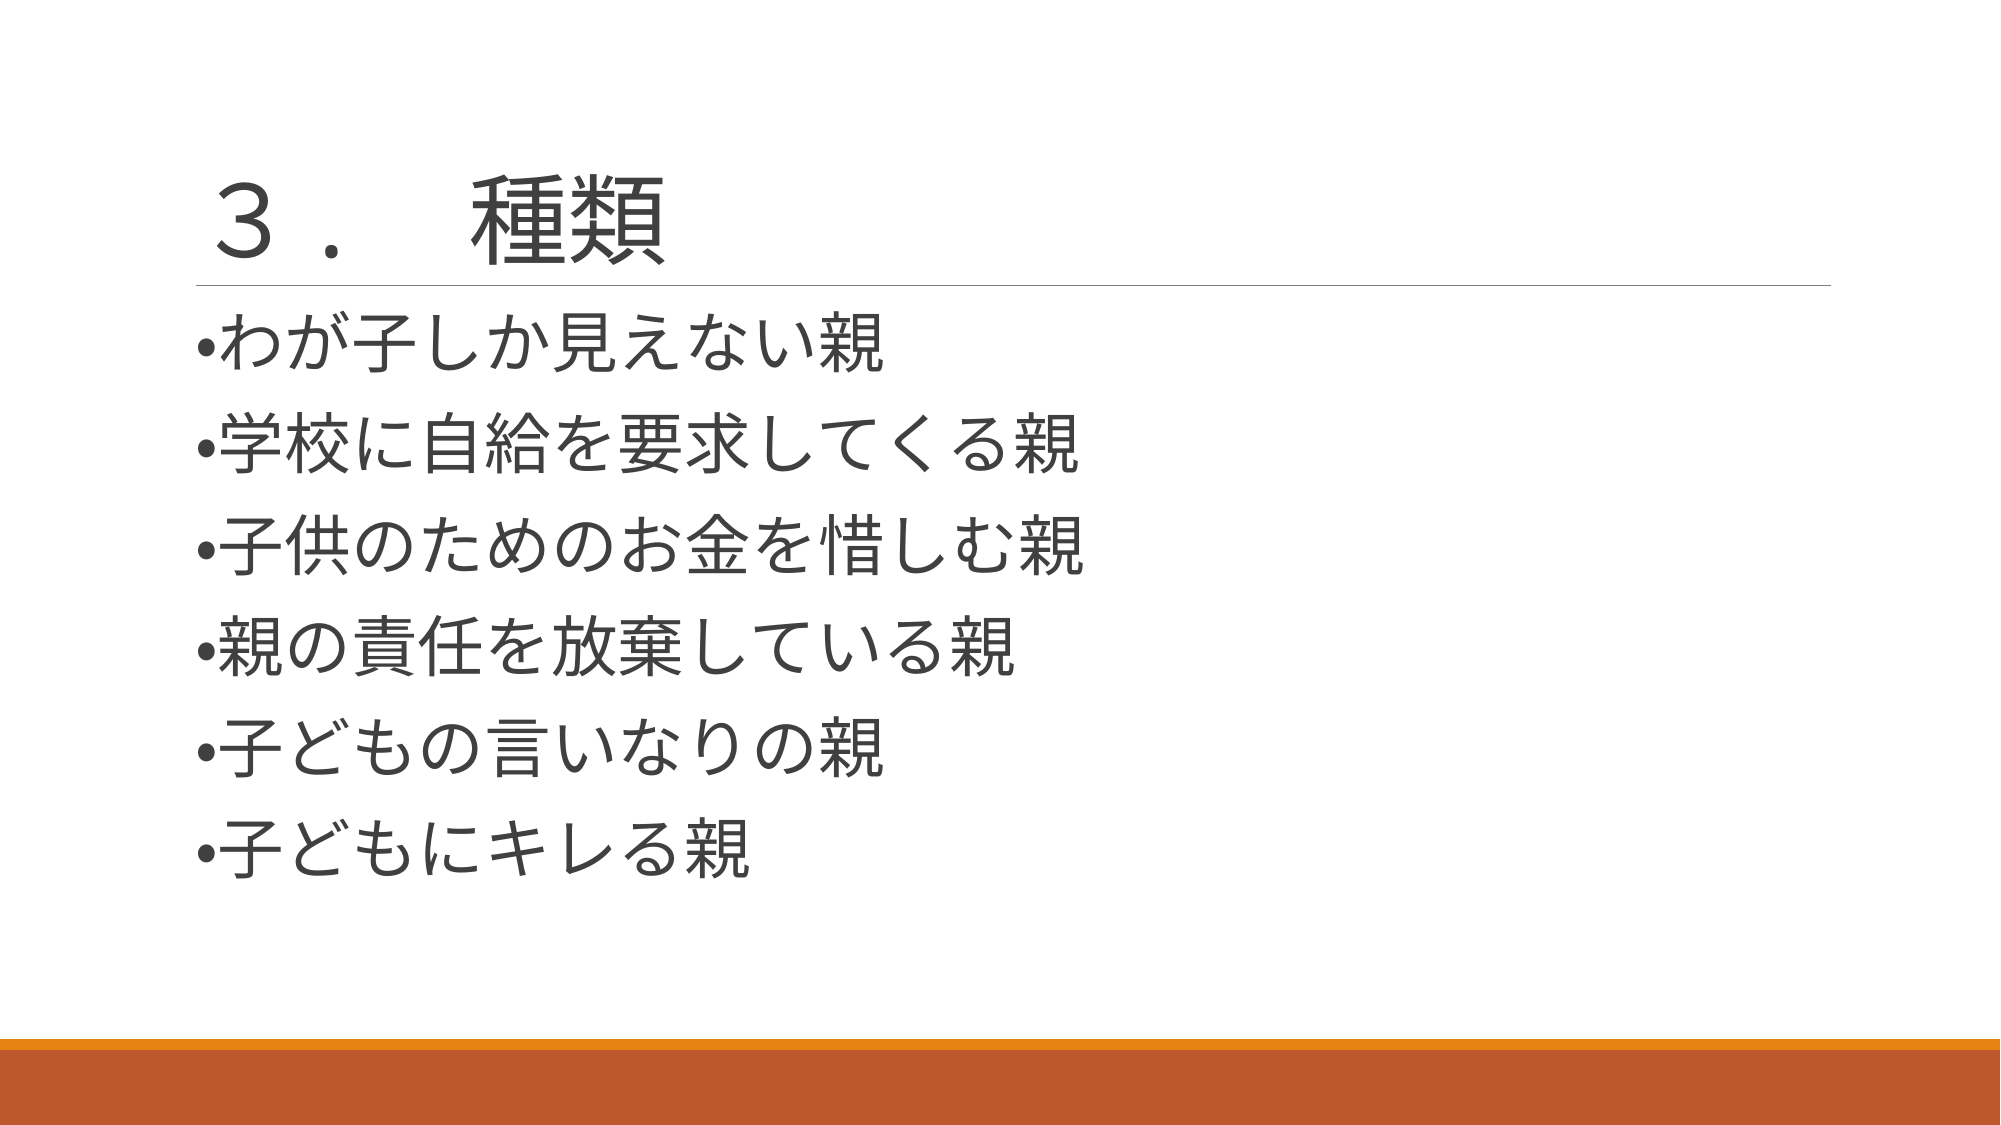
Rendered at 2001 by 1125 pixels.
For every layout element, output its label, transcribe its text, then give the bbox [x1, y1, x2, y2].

title ３. 種類 [180, 47, 1830, 285]
list ・わが子しか見えない親 ・学校に自給を要求してくる親 ・子供のためのお金を惜しむ親 ・親の責任を放棄している親 ・子どもの言いなりの親 ・子どもにキレる親 [180, 302, 1830, 963]
